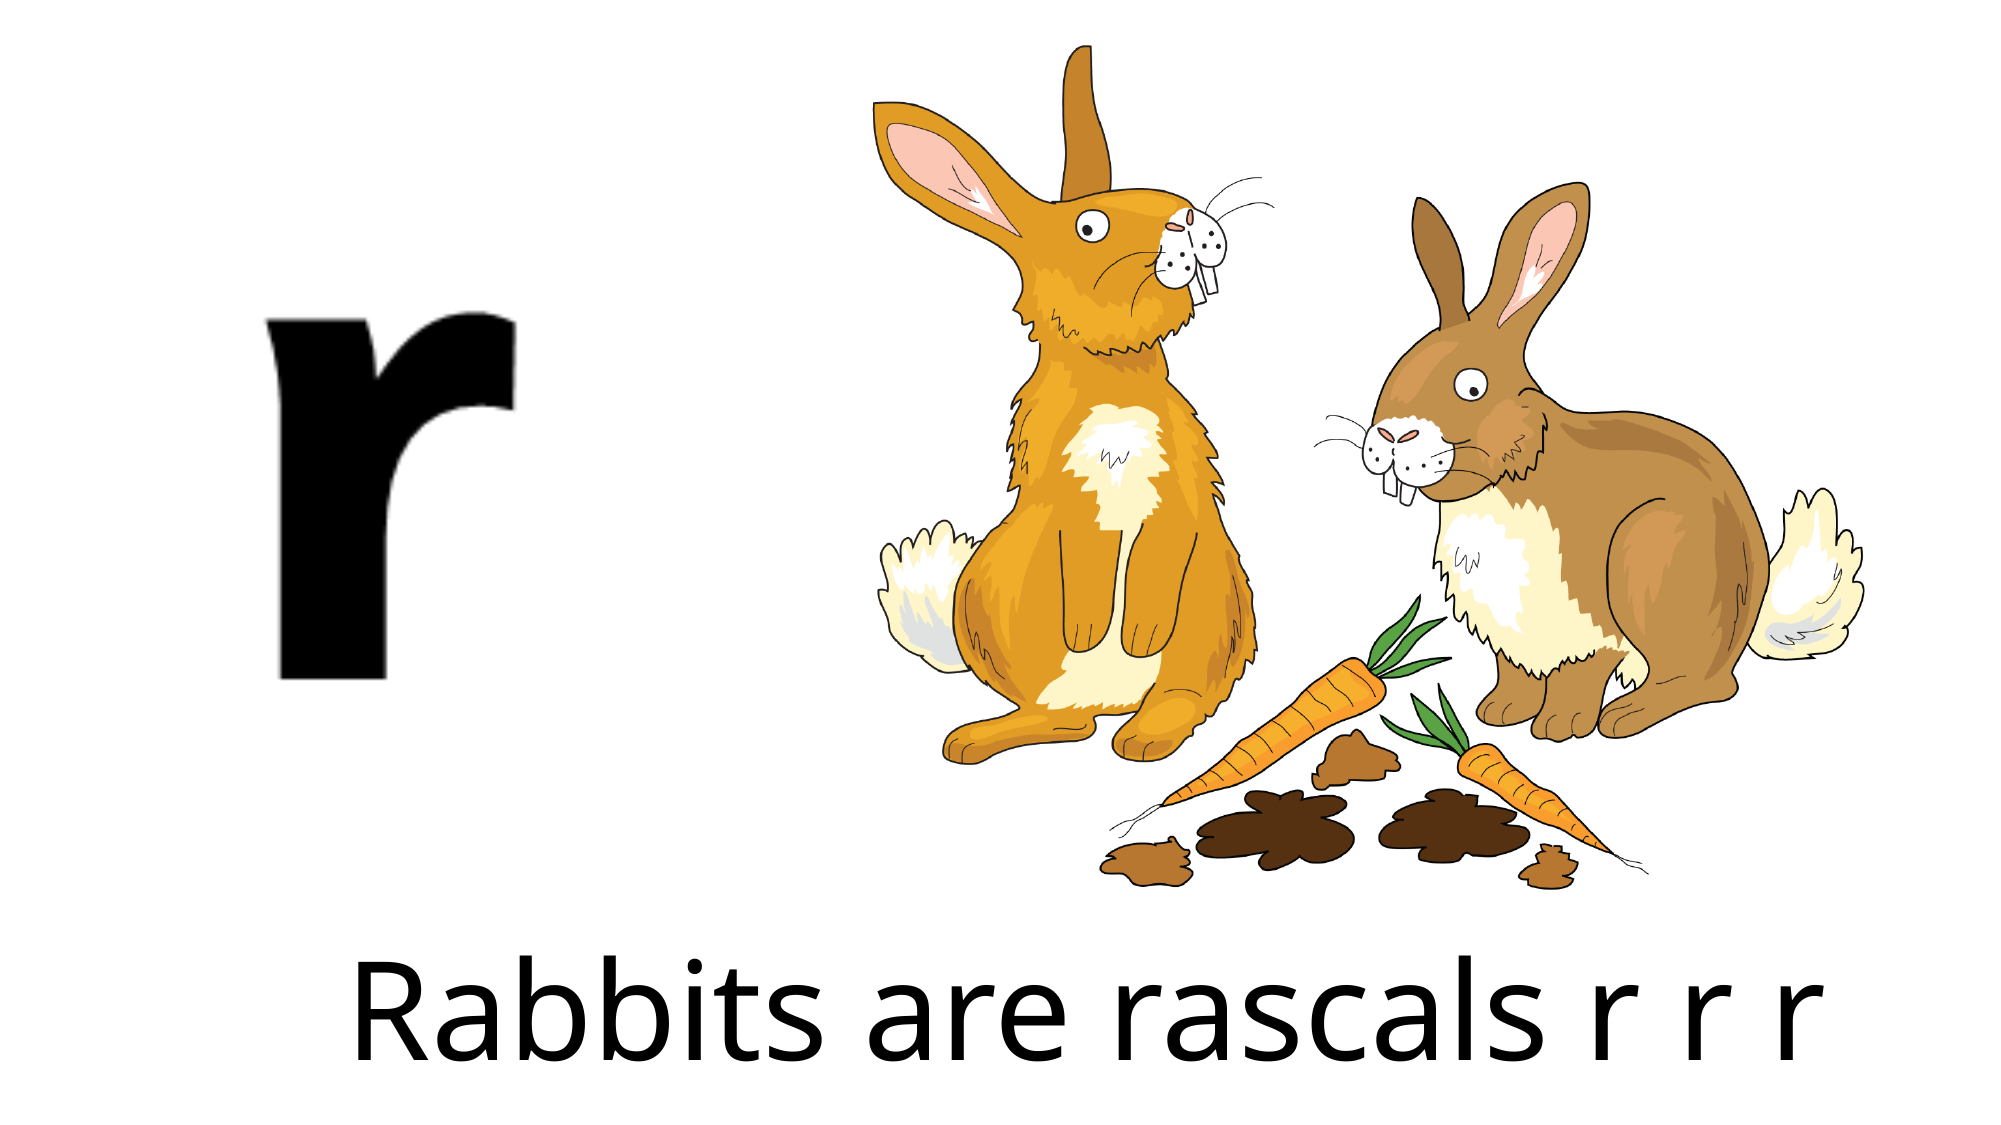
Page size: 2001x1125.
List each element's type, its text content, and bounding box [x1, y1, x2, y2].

picture [36, 129, 819, 816]
picture [867, 35, 1883, 898]
text_box Rabbits are rascals r r r [330, 915, 2000, 1096]
